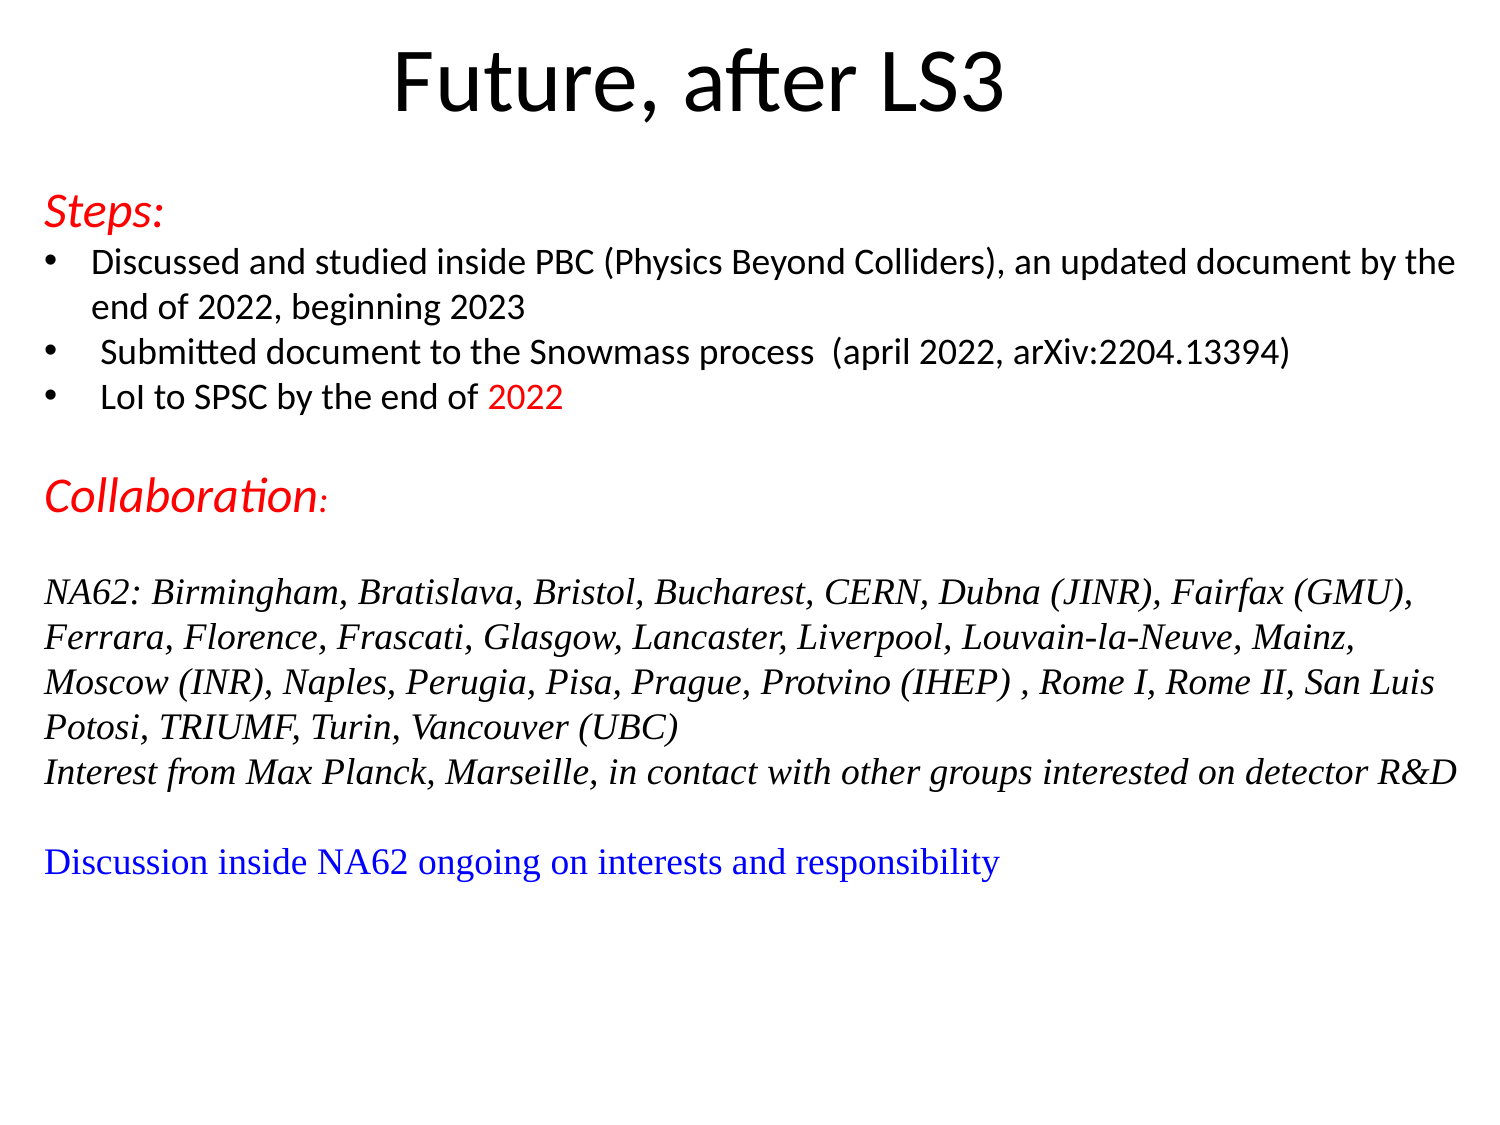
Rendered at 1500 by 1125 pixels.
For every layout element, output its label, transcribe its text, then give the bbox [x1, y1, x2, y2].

text_box Steps: Discussed and studied inside PBC (Physics Beyond Colliders), an updated document by the end of 2022, beginning 2023 Submitted document to the Snowmass process (april 2022, arXiv:2204.13394) LoI to SPSC by the end of 2022 Collaboration: NA62: Birmingham, Bratislava, Bristol, Bucharest, CERN, Dubna (JINR), Fairfax (GMU), Ferrara, Florence, Frascati, Glasgow, Lancaster, Liverpool, Louvain-la-Neuve, Mainz, Moscow (INR), Naples, Perugia, Pisa, Prague, Protvino (IHEP) , Rome I, Rome II, San Luis Potosi, TRIUMF, Turin, Vancouver (UBC) Interest from Max Planck, Marseille, in contact with other groups interested on detector R&D Discussion inside NA62 ongoing on interests and responsibility [29, 169, 1489, 980]
title Future, after LS3 [123, 0, 1277, 169]
